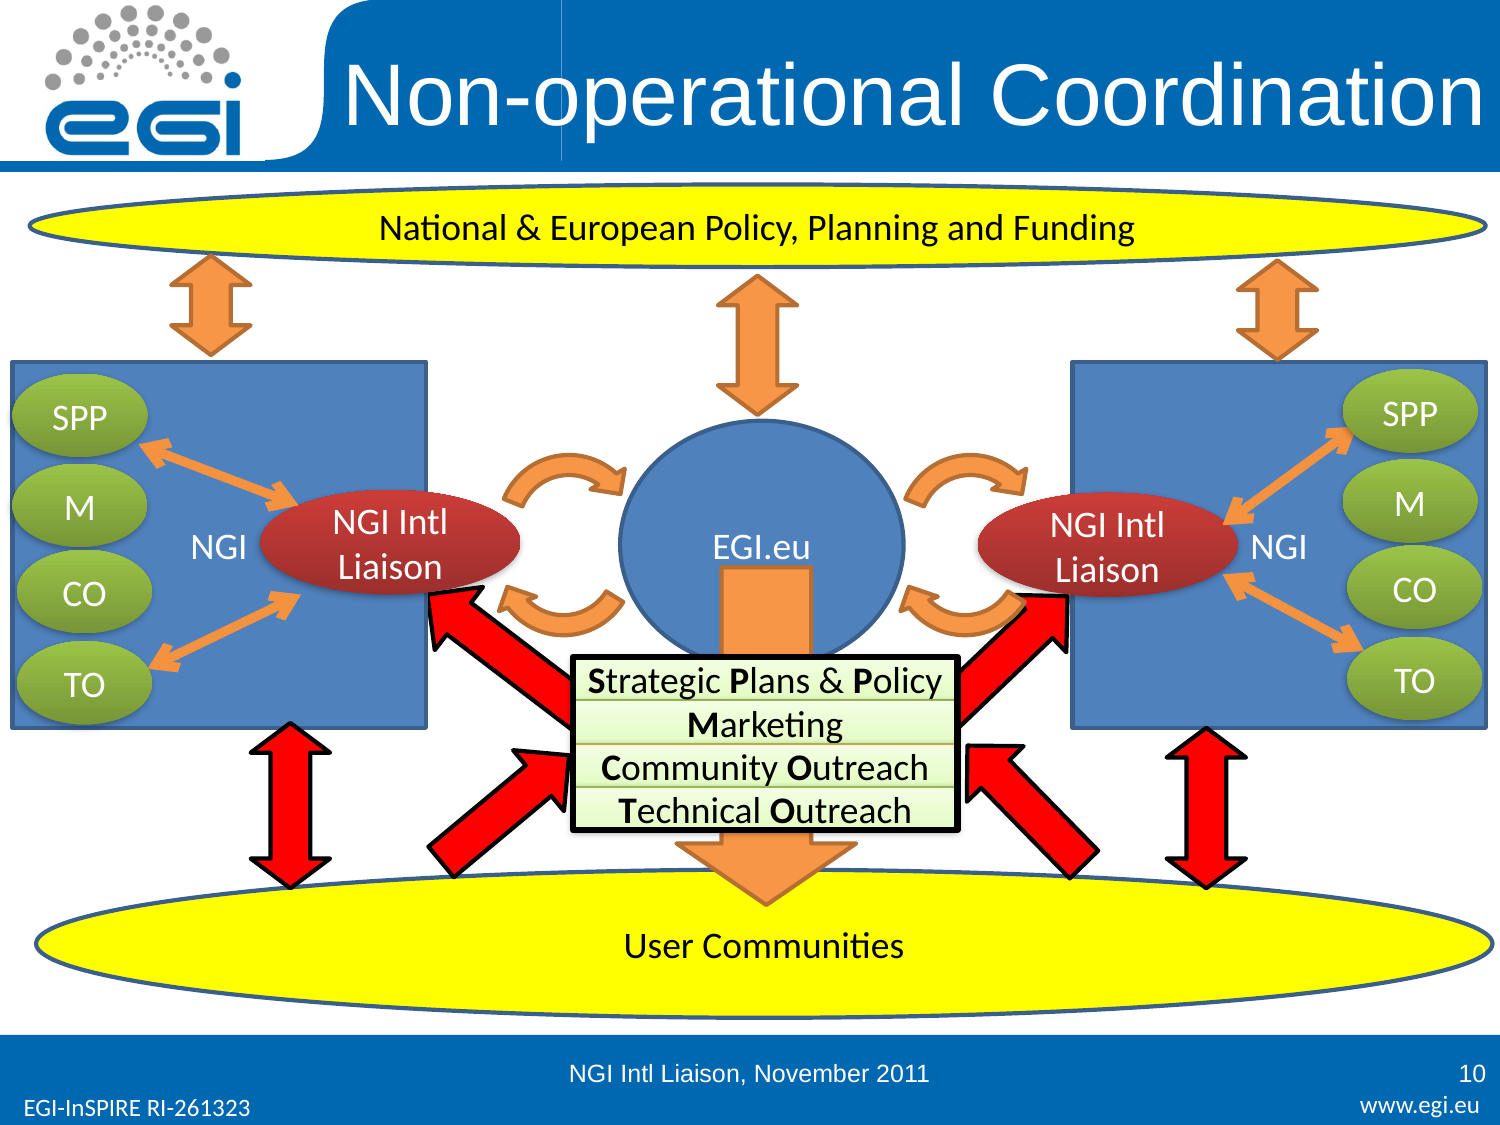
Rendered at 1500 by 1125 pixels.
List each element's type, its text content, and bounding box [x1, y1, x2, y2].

text_box NGI [10, 360, 428, 369]
text_box [1164, 733, 1249, 890]
text_box [248, 733, 333, 890]
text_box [12, 368, 1483, 725]
footer NGI Intl Liaison, November 2011 [512, 1042, 988, 1103]
text_box [426, 748, 571, 880]
text_box [1235, 258, 1320, 362]
text_box User Communities [34, 867, 1495, 1020]
text_box [964, 743, 1101, 881]
text_box NGI [1070, 360, 1488, 730]
text_box [674, 838, 859, 907]
text_box [715, 273, 800, 367]
text_box [571, 733, 960, 832]
picture [0, 0, 265, 161]
text_box [169, 253, 253, 357]
text_box National & European Policy, Planning and Funding [27, 182, 1488, 270]
slide_number 10 [1151, 1042, 1500, 1103]
title Non-operational Coordination [301, 19, 1500, 161]
